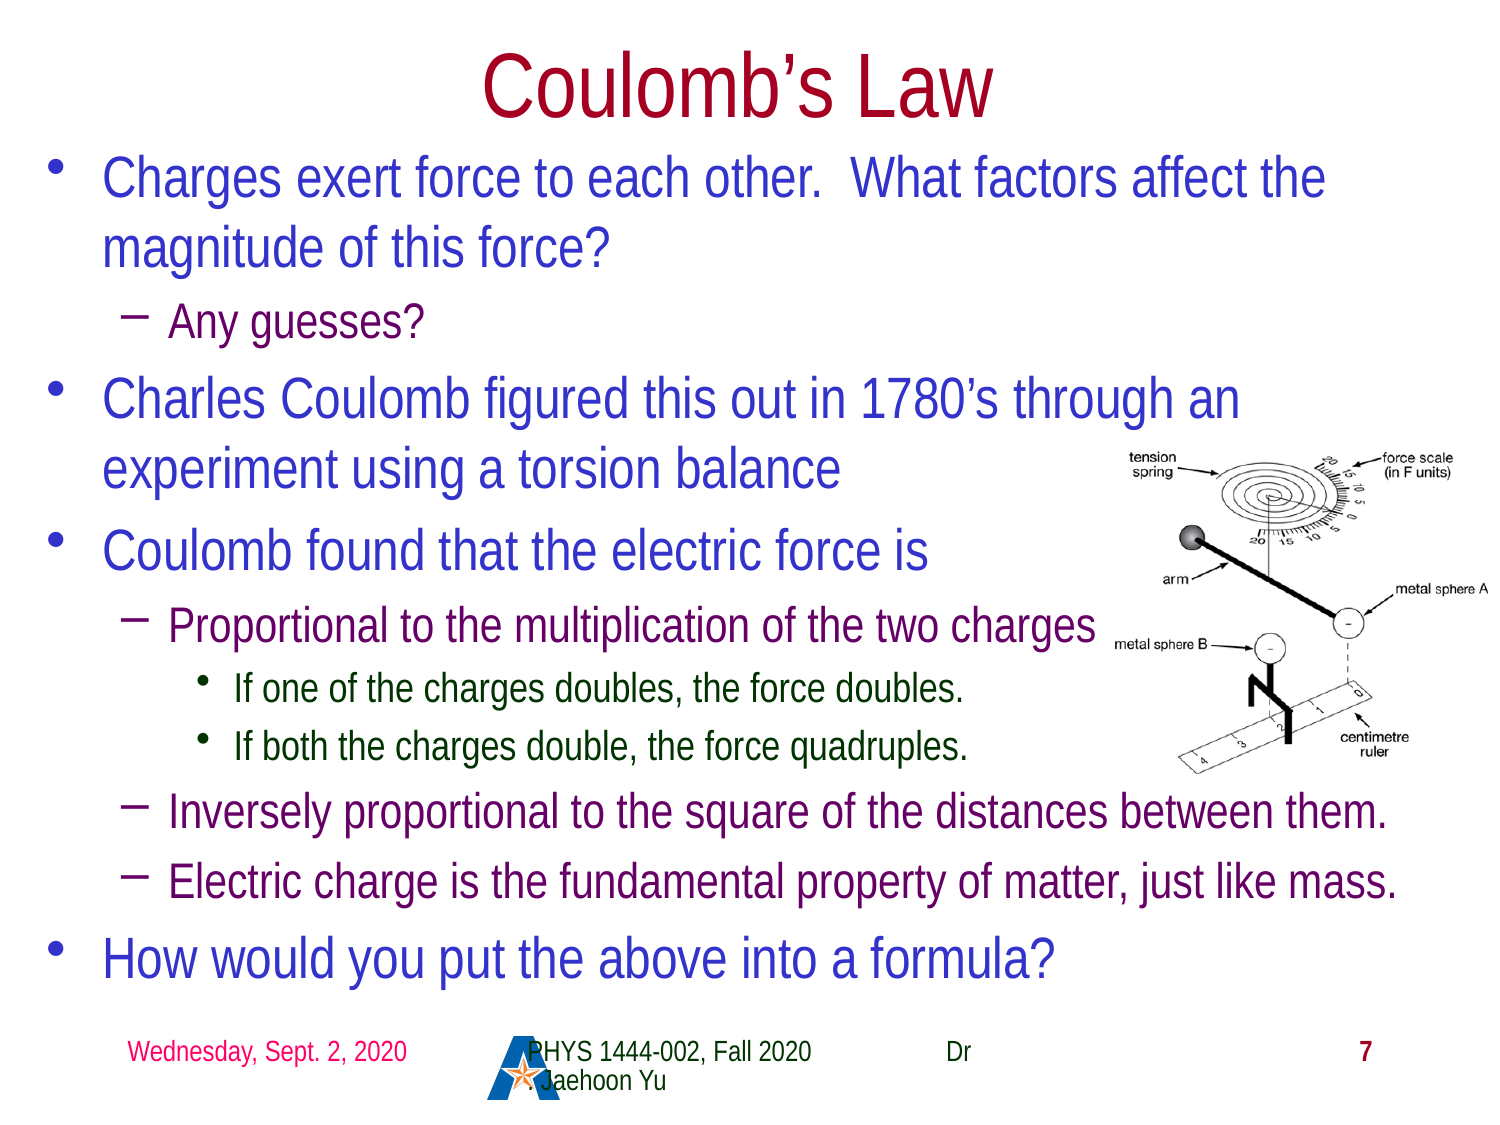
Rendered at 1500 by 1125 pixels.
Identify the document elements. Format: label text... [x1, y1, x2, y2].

slide_number 7 [1074, 1024, 1388, 1101]
picture [487, 1036, 512, 1100]
picture [1113, 449, 1488, 774]
list Charges exert force to each other. What factors affect the magnitude of this force? Any guesses? Charles Coulomb figured this out in 1780’s through an experiment using a torsion balance Coulomb found that the electric force is Proportional to the multiplication of the two charges If one of the charges doubles, the force doubles. If both the charges double, the force quadruples. Inversely proportional to the square of the distances between them. Electric charge is the fundamental property of matter, just like mass. How would you put the above into a formula? [30, 131, 1444, 994]
footer PHYS 1444-002, Fall 2020 Dr. Jaehoon Yu [512, 1024, 988, 1101]
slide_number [112, 1024, 426, 1101]
title Coulomb’s Law [74, 24, 1401, 131]
